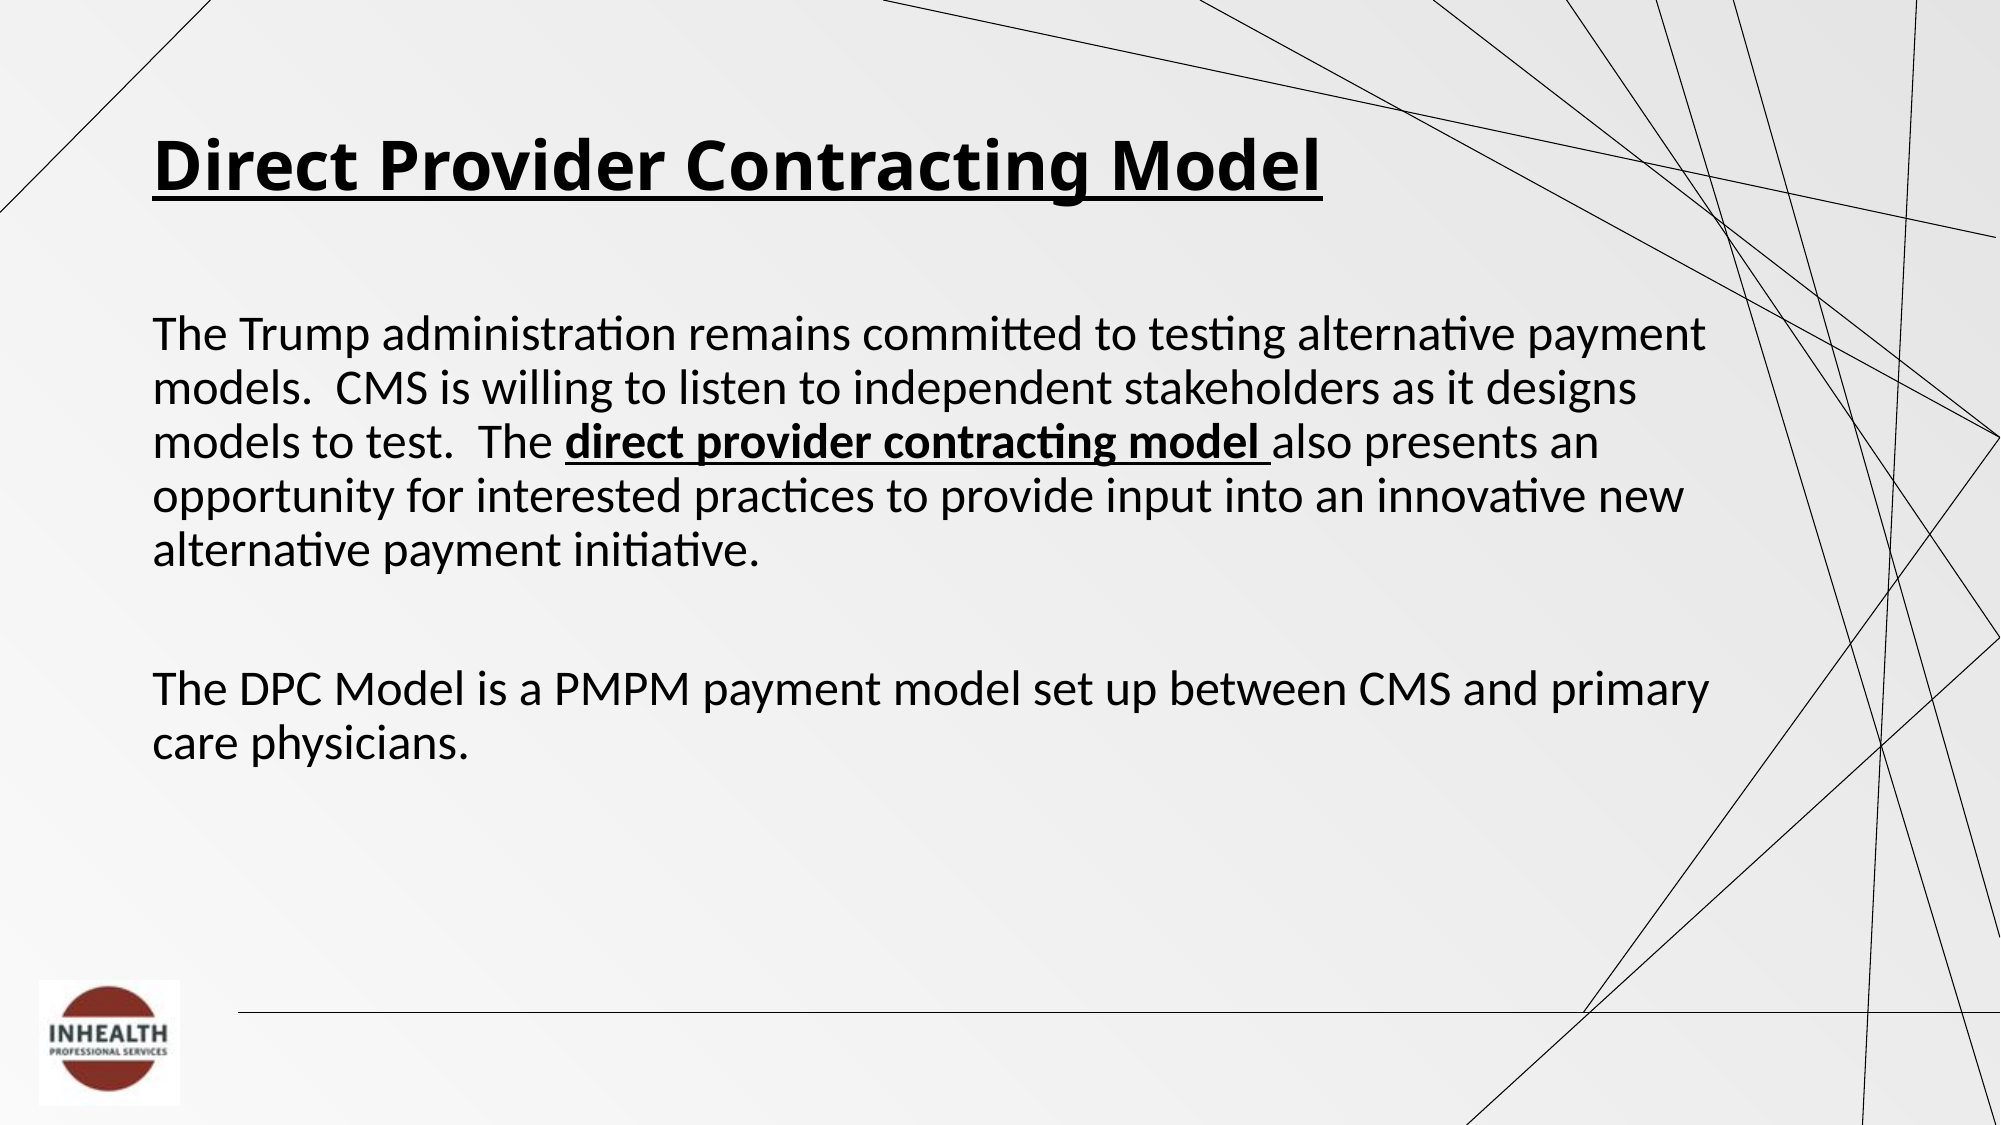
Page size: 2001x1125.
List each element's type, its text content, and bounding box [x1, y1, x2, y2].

list The Trump administration remains committed to testing alternative payment models. CMS is willing to listen to independent stakeholders as it designs models to test. The direct provider contracting model also presents an opportunity for interested practices to provide input into an innovative new alternative payment initiative. The DPC Model is a PMPM payment model set up between CMS and primary care physicians. [137, 299, 1738, 1014]
picture [39, 980, 180, 1106]
title Direct Provider Contracting Model [137, 59, 1863, 278]
